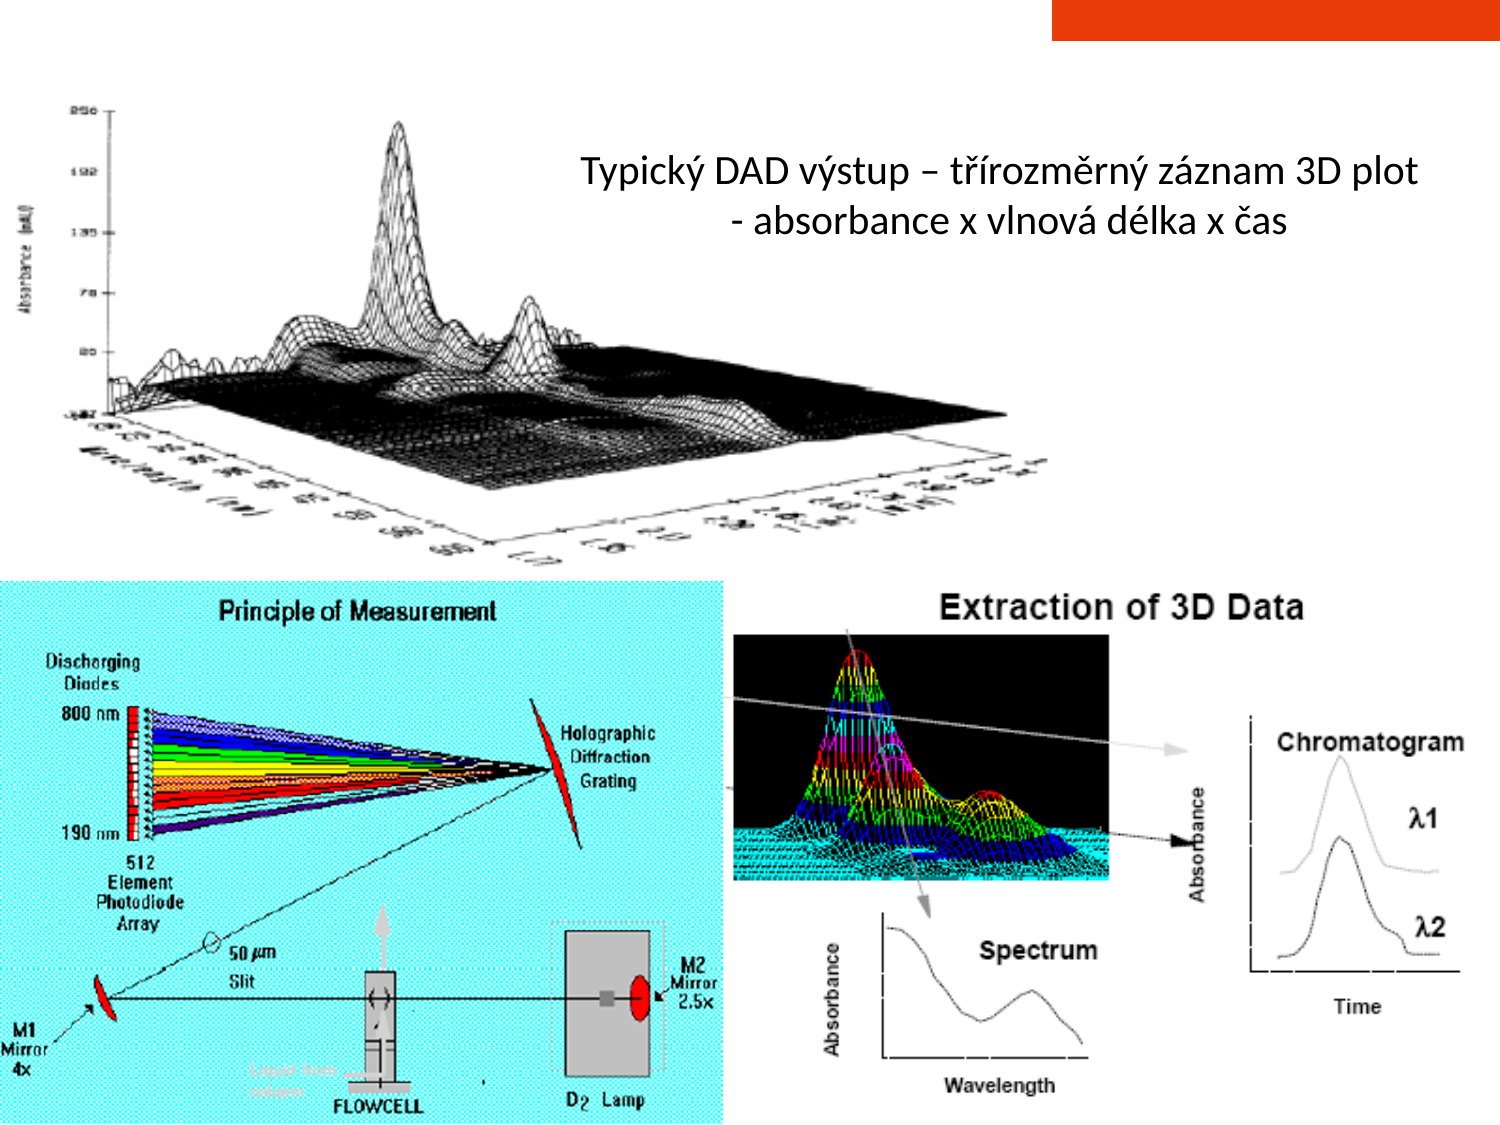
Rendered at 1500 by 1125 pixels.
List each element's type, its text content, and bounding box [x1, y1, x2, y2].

picture [0, 0, 1500, 1125]
text_box Typický DAD výstup – třírozměrný záznam 3D plot - absorbance x vlnová délka x čas [1052, 50, 1500, 251]
